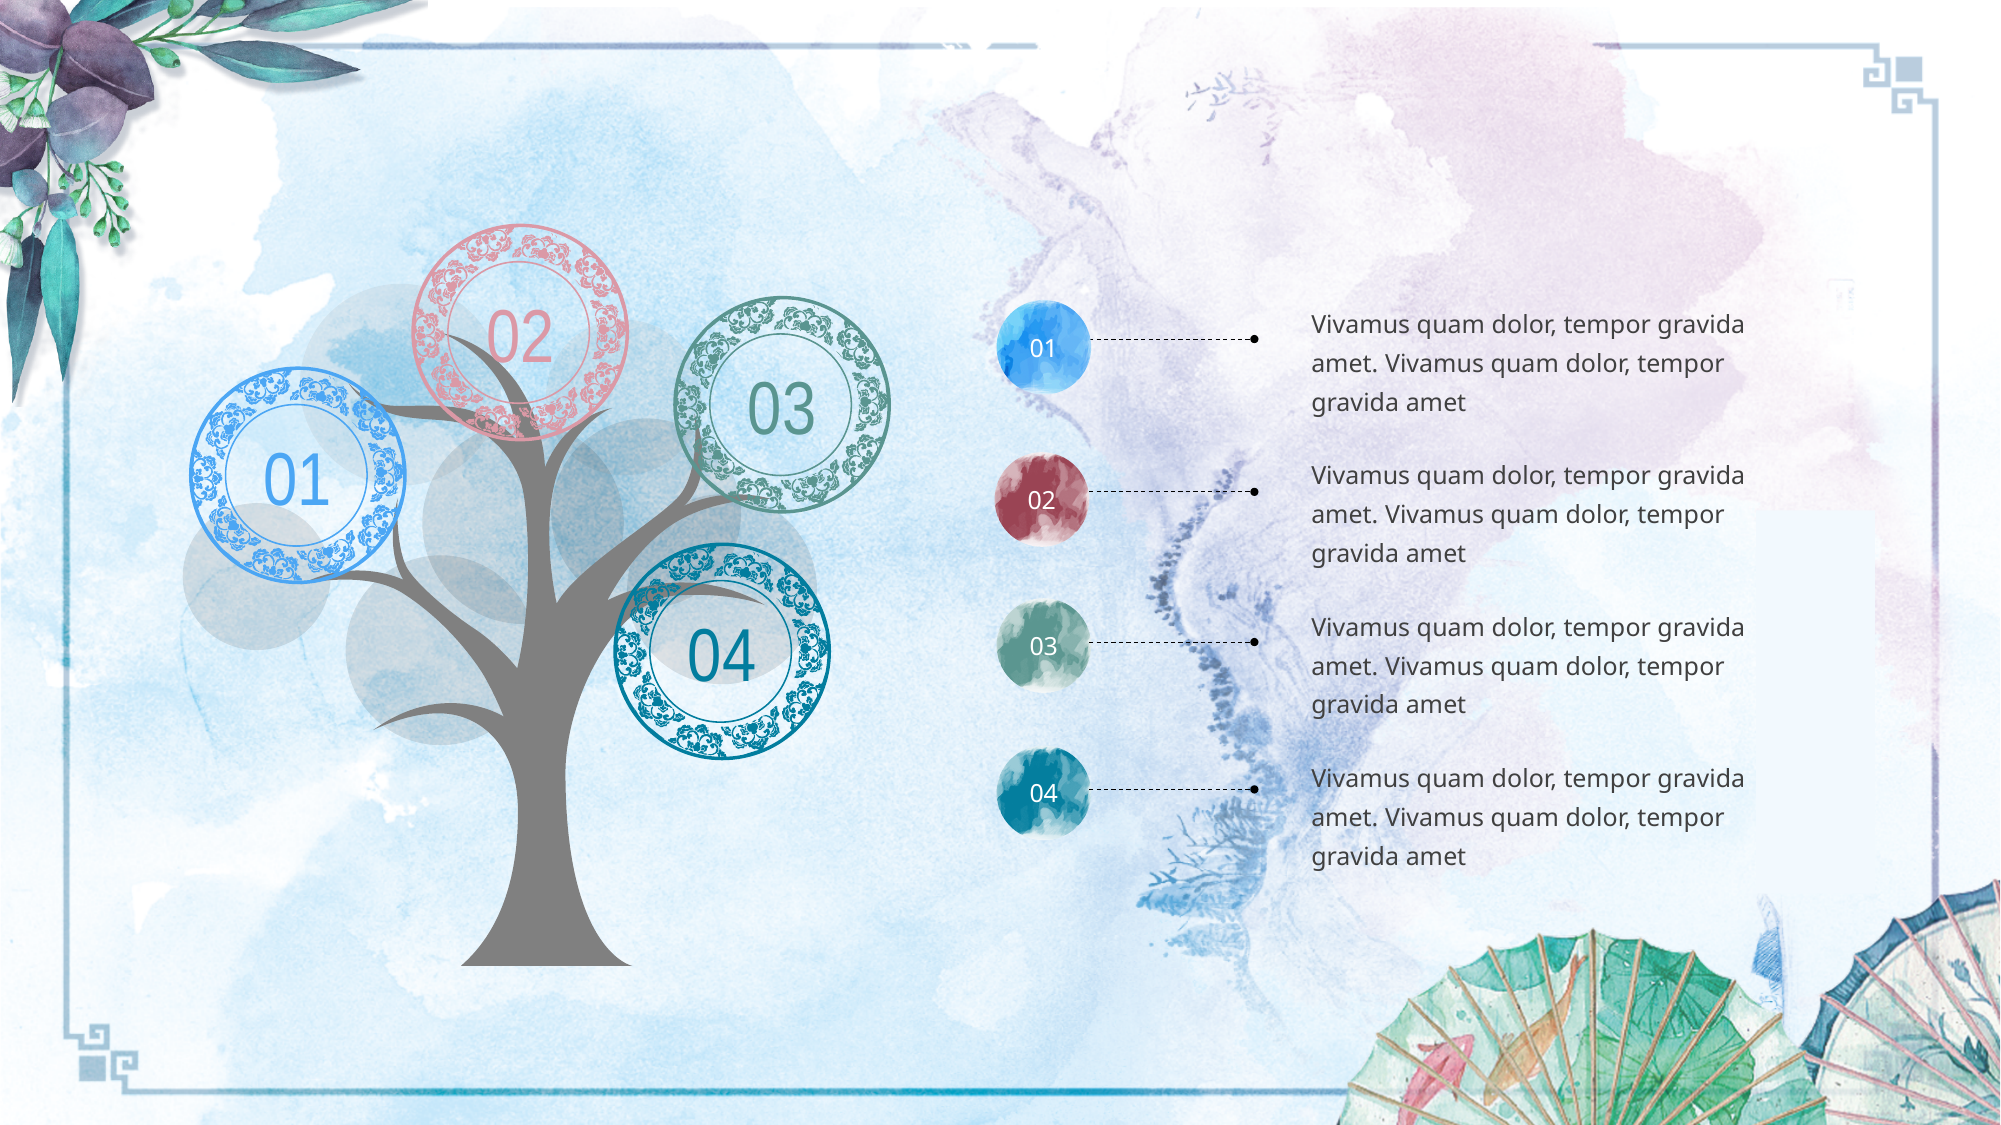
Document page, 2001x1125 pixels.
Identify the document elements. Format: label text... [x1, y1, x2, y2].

text_box 01 [995, 298, 1093, 396]
text_box Vivamus quam dolor, tempor gravida amet. Vivamus quam dolor, tempor gravida amet [1296, 292, 1819, 424]
text_box Vivamus quam dolor, tempor gravida amet. Vivamus quam dolor, tempor gravida amet [1296, 594, 1819, 727]
picture [0, 0, 2001, 1125]
text_box 03 [995, 597, 1093, 694]
text_box 04 [995, 744, 1093, 842]
text_box Vivamus quam dolor, tempor gravida amet. Vivamus quam dolor, tempor gravida amet [1296, 443, 1819, 575]
text_box 02 [993, 451, 1091, 548]
text_box Vivamus quam dolor, tempor gravida amet. Vivamus quam dolor, tempor gravida amet [1296, 746, 1819, 878]
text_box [182, 223, 891, 966]
